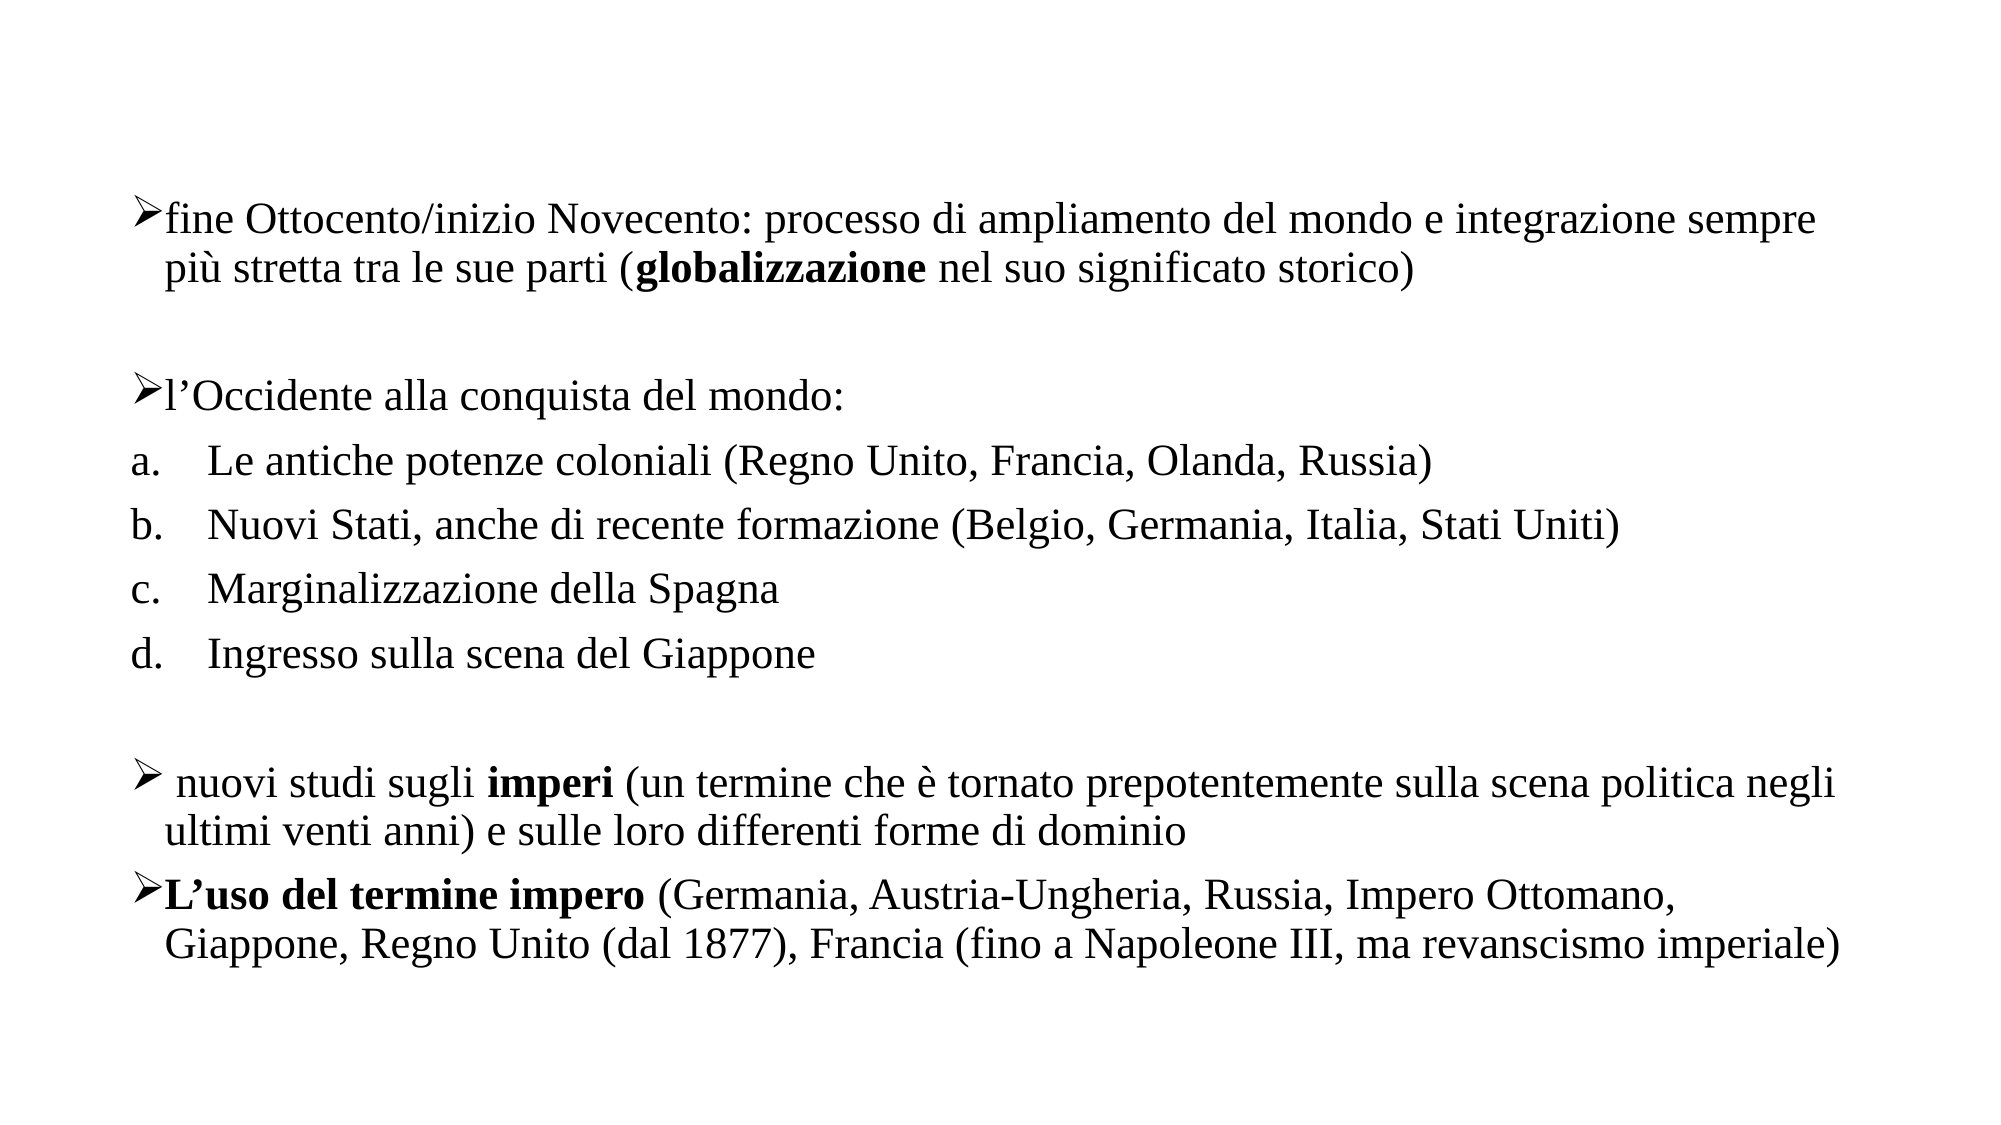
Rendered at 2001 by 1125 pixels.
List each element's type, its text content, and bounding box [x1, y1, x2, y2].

list fine Ottocento/inizio Novecento: processo di ampliamento del mondo e integrazione sempre più stretta tra le sue parti (globalizzazione nel suo significato storico) l’Occidente alla conquista del mondo: Le antiche potenze coloniali (Regno Unito, Francia, Olanda, Russia) Nuovi Stati, anche di recente formazione (Belgio, Germania, Italia, Stati Uniti) Marginalizzazione della Spagna Ingresso sulla scena del Giappone nuovi studi sugli imperi (un termine che è tornato prepotentemente sulla scena politica negli ultimi venti anni) e sulle loro differenti forme di dominio L’uso del termine impero (Germania, Austria-Ungheria, Russia, Impero Ottomano, Giappone, Regno Unito (dal 1877), Francia (fino a Napoleone III, ma revanscismo imperiale) [115, 117, 1863, 1014]
